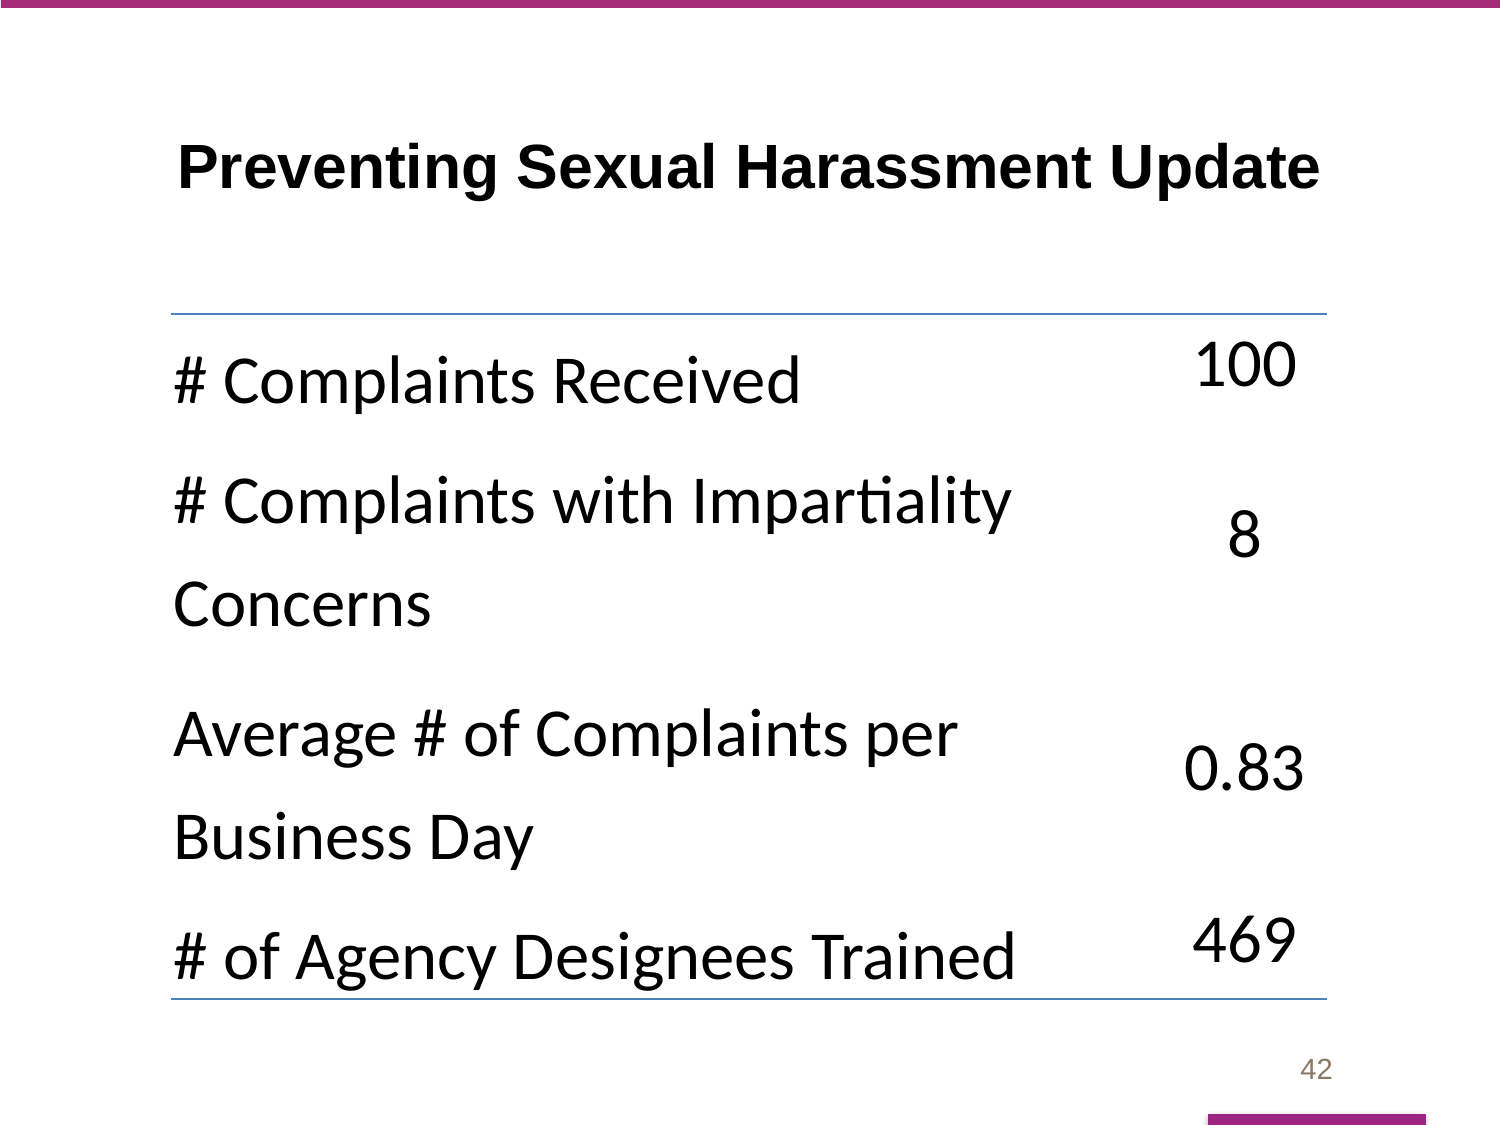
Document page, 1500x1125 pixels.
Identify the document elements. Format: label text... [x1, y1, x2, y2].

picture [0, 0, 1500, 8]
table_cell 0.83 [1162, 656, 1327, 889]
table_cell # of Agency Designees Trained [171, 889, 1162, 998]
table_header 100 [1162, 315, 1327, 423]
table_cell 8 [1162, 423, 1327, 656]
table_cell Average # of Complaints per Business Day [171, 656, 1162, 889]
table_header # Complaints Received [171, 315, 1162, 423]
slide_number 42 [1208, 1042, 1425, 1103]
table_cell 469 [1162, 889, 1327, 998]
title Preventing Sexual Harassment Update [103, 59, 1397, 278]
table_cell # Complaints with Impartiality Concerns [171, 423, 1162, 656]
